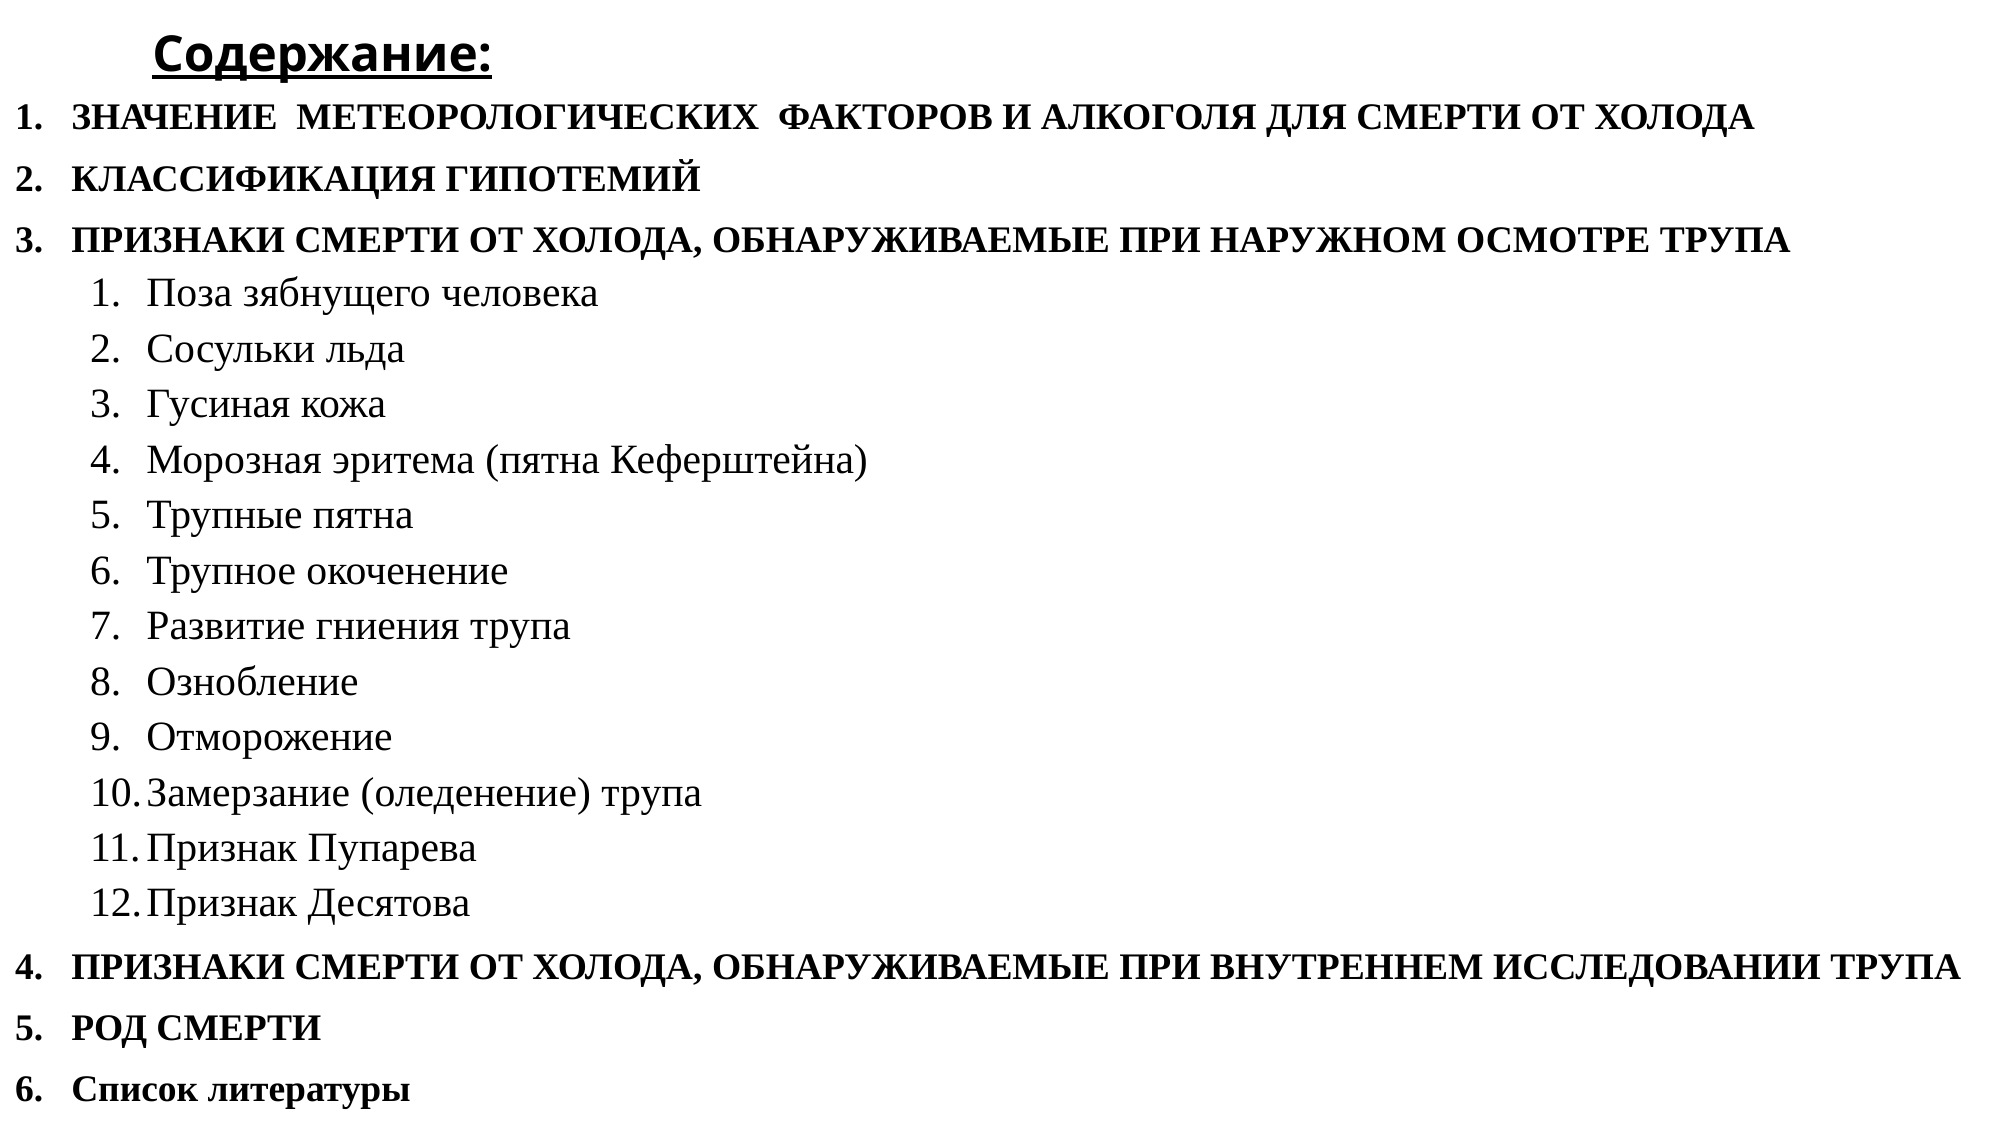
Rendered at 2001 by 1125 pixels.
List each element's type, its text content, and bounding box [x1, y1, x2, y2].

list ЗНАЧЕНИЕ МЕТЕОРОЛОГИЧЕСКИХ ФАКТОРОВ И АЛКОГОЛЯ ДЛЯ СМЕРТИ ОТ ХОЛОДА КЛАССИФИКАЦИЯ ГИПОТЕМИЙ ПРИЗНАКИ СМЕРТИ ОТ ХОЛОДА, ОБНАРУЖИВАЕМЫЕ ПРИ НАРУЖНОМ ОСМОТРЕ ТРУПА Поза зябнущего человека Сосульки льда Гусиная кожа Морозная эритема (пятна Кеферштейна) Трупные пятна Трупное окоченение Развитие гниения трупа Ознобление Отморожение Замерзание (оледенение) трупа Признак Пупарева Признак Десятова ПРИЗНАКИ СМЕРТИ ОТ ХОЛОДА, ОБНАРУЖИВАЕМЫЕ ПРИ ВНУТРЕННЕМ ИССЛЕДОВАНИИ ТРУПА РОД СМЕРТИ Список литературы [0, 90, 2000, 1125]
title Содержание: [137, 20, 1863, 90]
